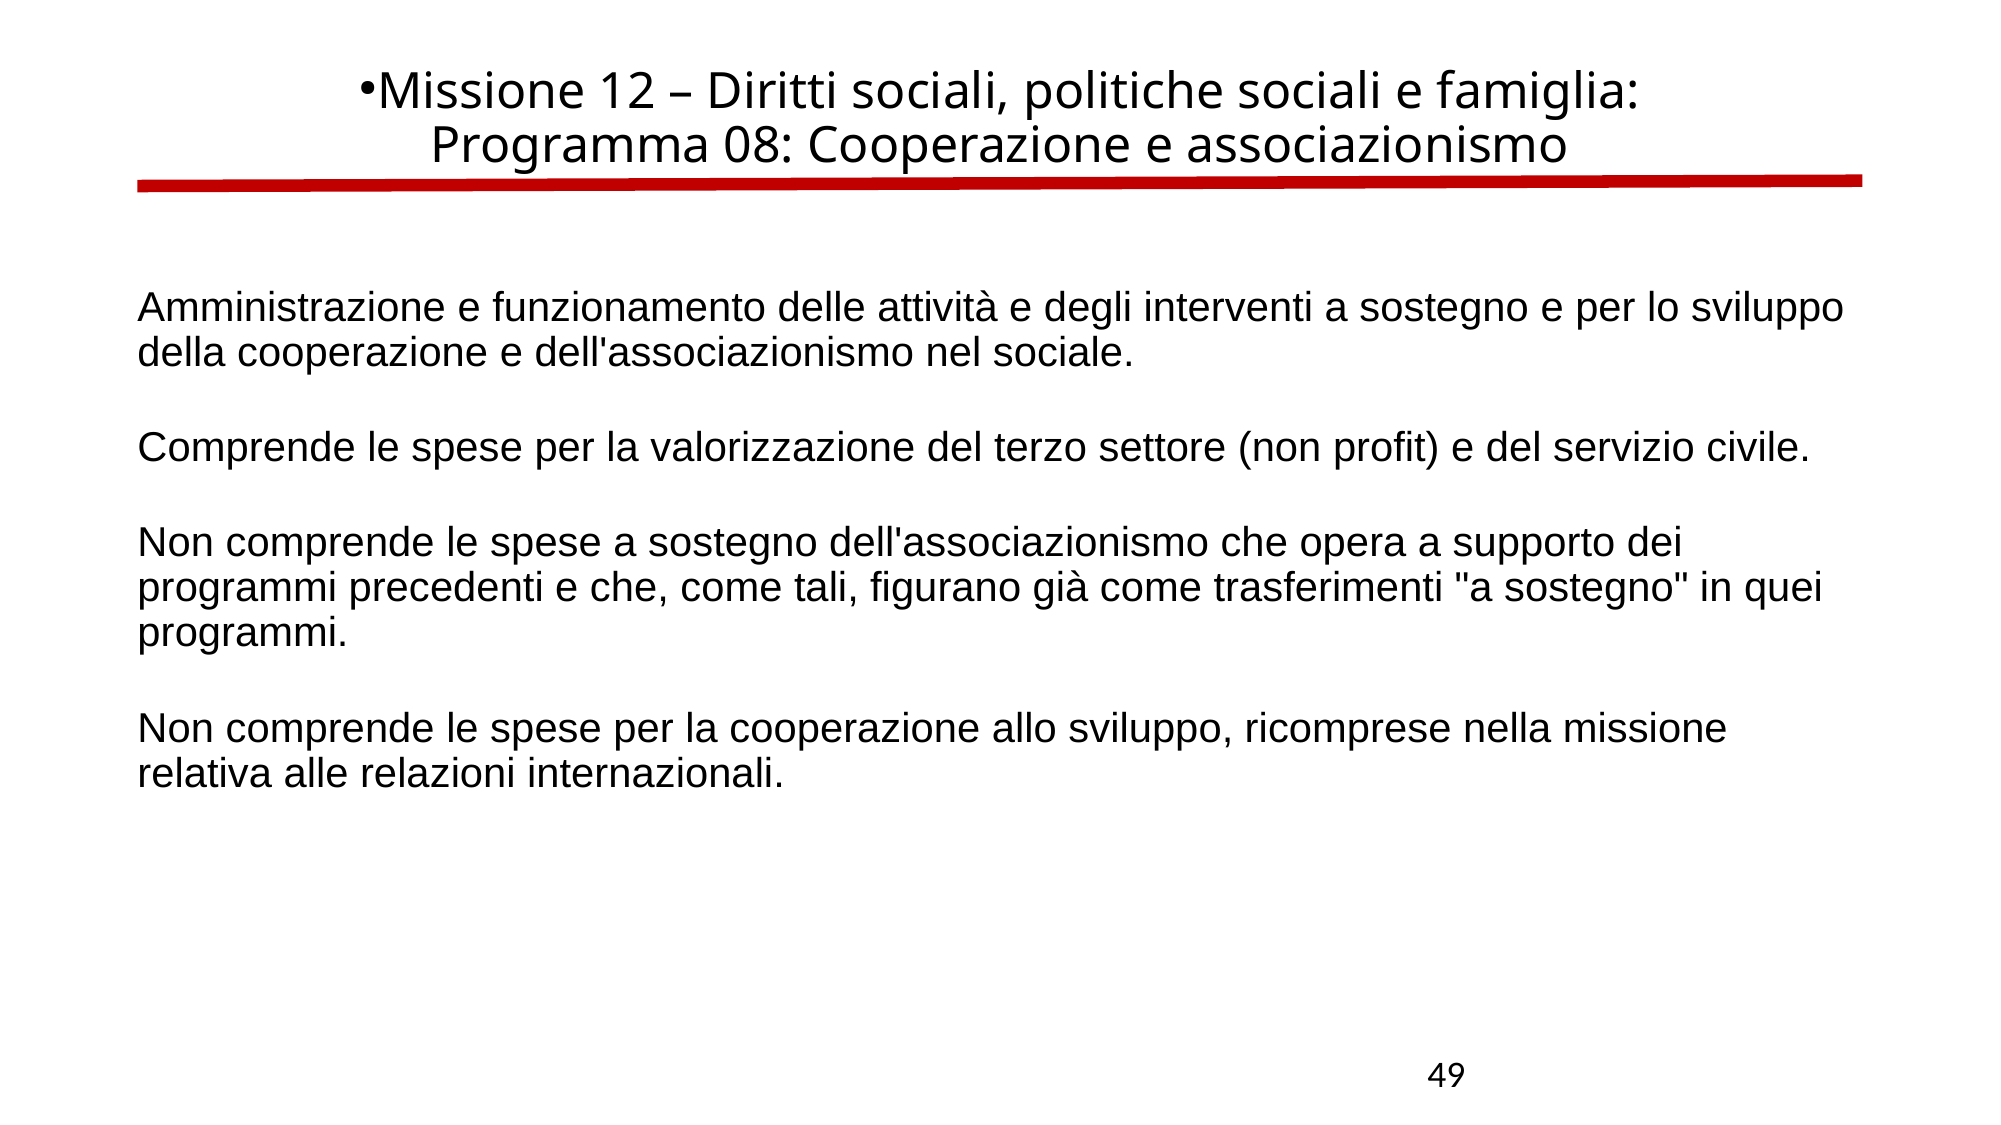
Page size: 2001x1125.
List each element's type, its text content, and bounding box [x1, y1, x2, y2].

text_box 49 [1412, 1042, 1863, 1103]
list Amministrazione e funzionamento delle attività e degli interventi a sostegno e per lo sviluppo della cooperazione e dell'associazionismo nel sociale. Comprende le spese per la valorizzazione del terzo settore (non profit) e del servizio civile. Non comprende le spese a sostegno dell'associazionismo che opera a supporto dei programmi precedenti e che, come tali, figurano già come trasferimenti "a sostegno" in quei programmi. Non comprende le spese per la cooperazione allo sviluppo, ricomprese nella missione relativa alle relazioni internazionali. [137, 285, 1863, 999]
title Missione 12 – Diritti sociali, politiche sociali e famiglia: Programma 08: Cooperazione e associazionismo [137, 58, 1863, 180]
